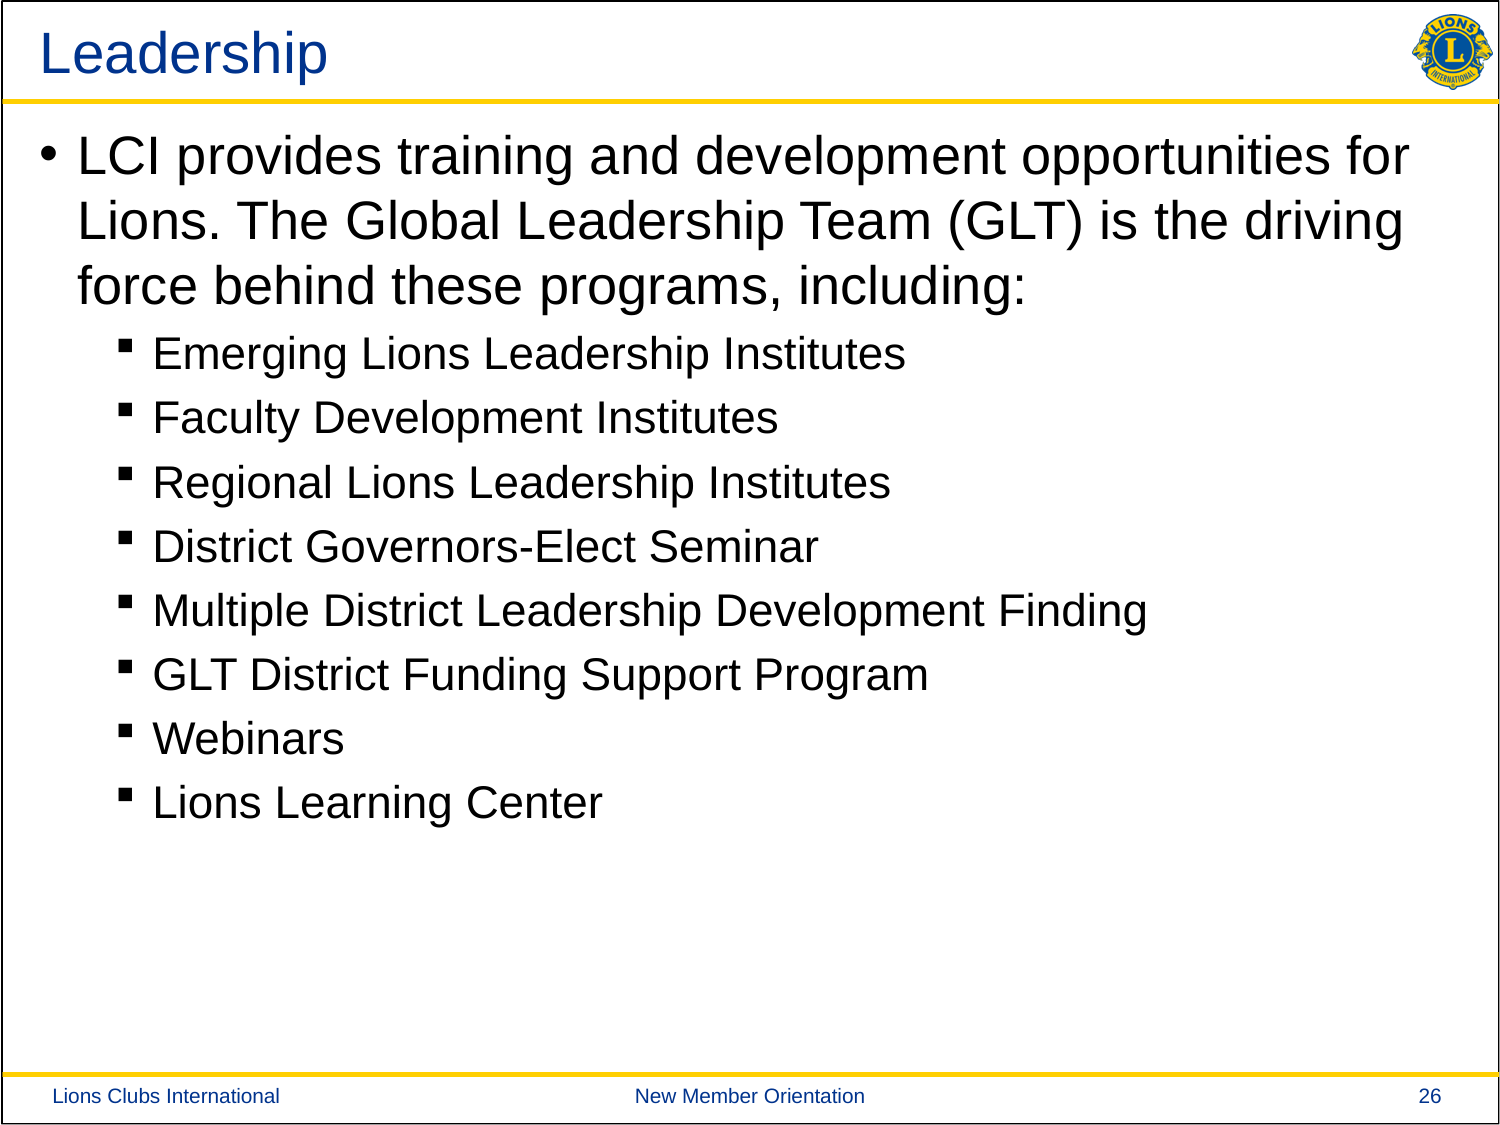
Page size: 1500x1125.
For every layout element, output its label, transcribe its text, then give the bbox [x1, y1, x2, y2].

title Leadership [24, 12, 1401, 88]
list LCI provides training and development opportunities for Lions. The Global Leadership Team (GLT) is the driving force behind these programs, including: Emerging Lions Leadership Institutes Faculty Development Institutes Regional Lions Leadership Institutes District Governors-Elect Seminar Multiple District Leadership Development Finding GLT District Funding Support Program Webinars Lions Learning Center [24, 112, 1476, 1063]
picture [0, 0, 1500, 1125]
